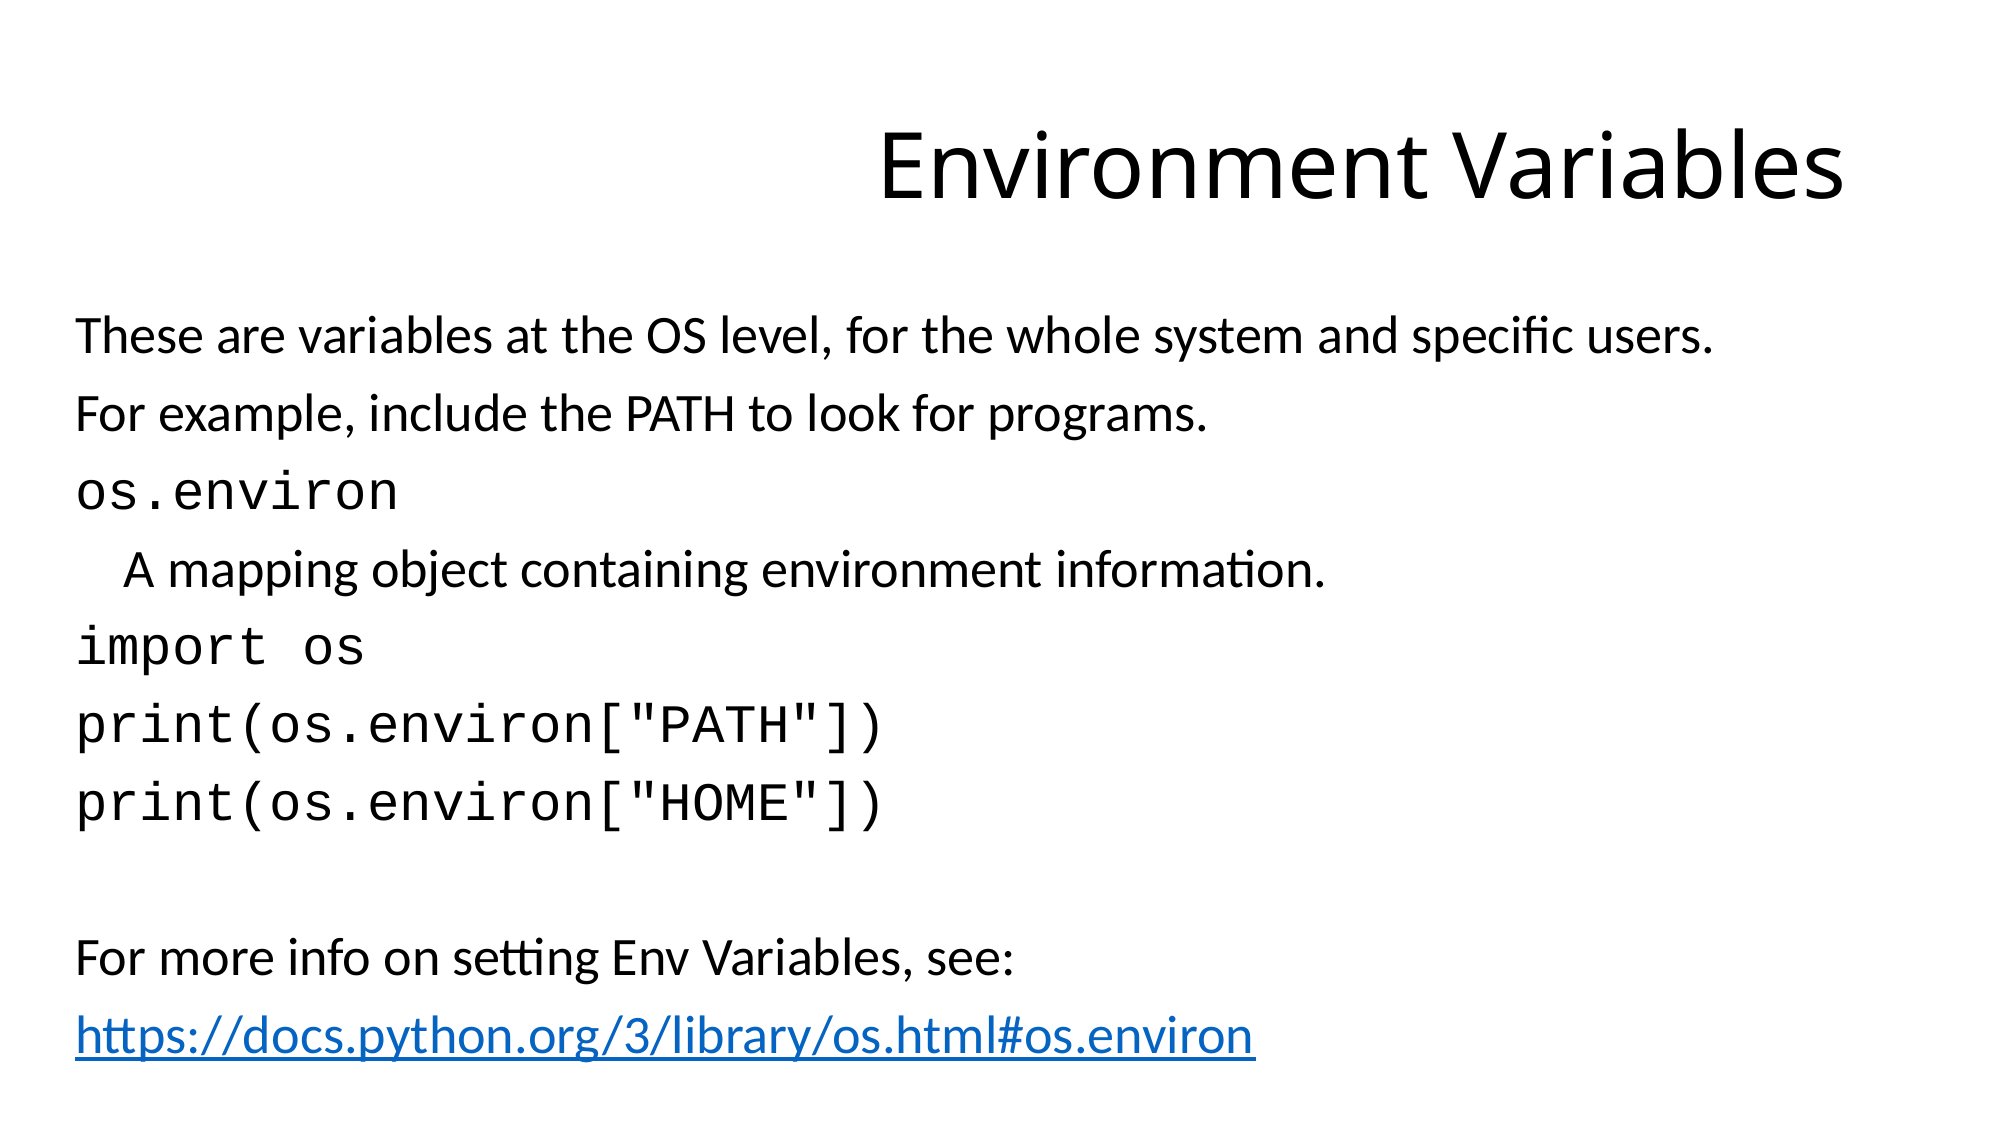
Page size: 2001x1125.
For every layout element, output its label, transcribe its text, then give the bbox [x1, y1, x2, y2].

title Environment Variables [137, 59, 1863, 278]
list These are variables at the OS level, for the whole system and specific users. For example, include the PATH to look for programs. os.environ A mapping object containing environment information. import os print(os.environ["PATH"]) print(os.environ["HOME"]) For more info on setting Env Variables, see: https://docs.python.org/3/library/os.html#os.environ [60, 299, 1863, 1076]
